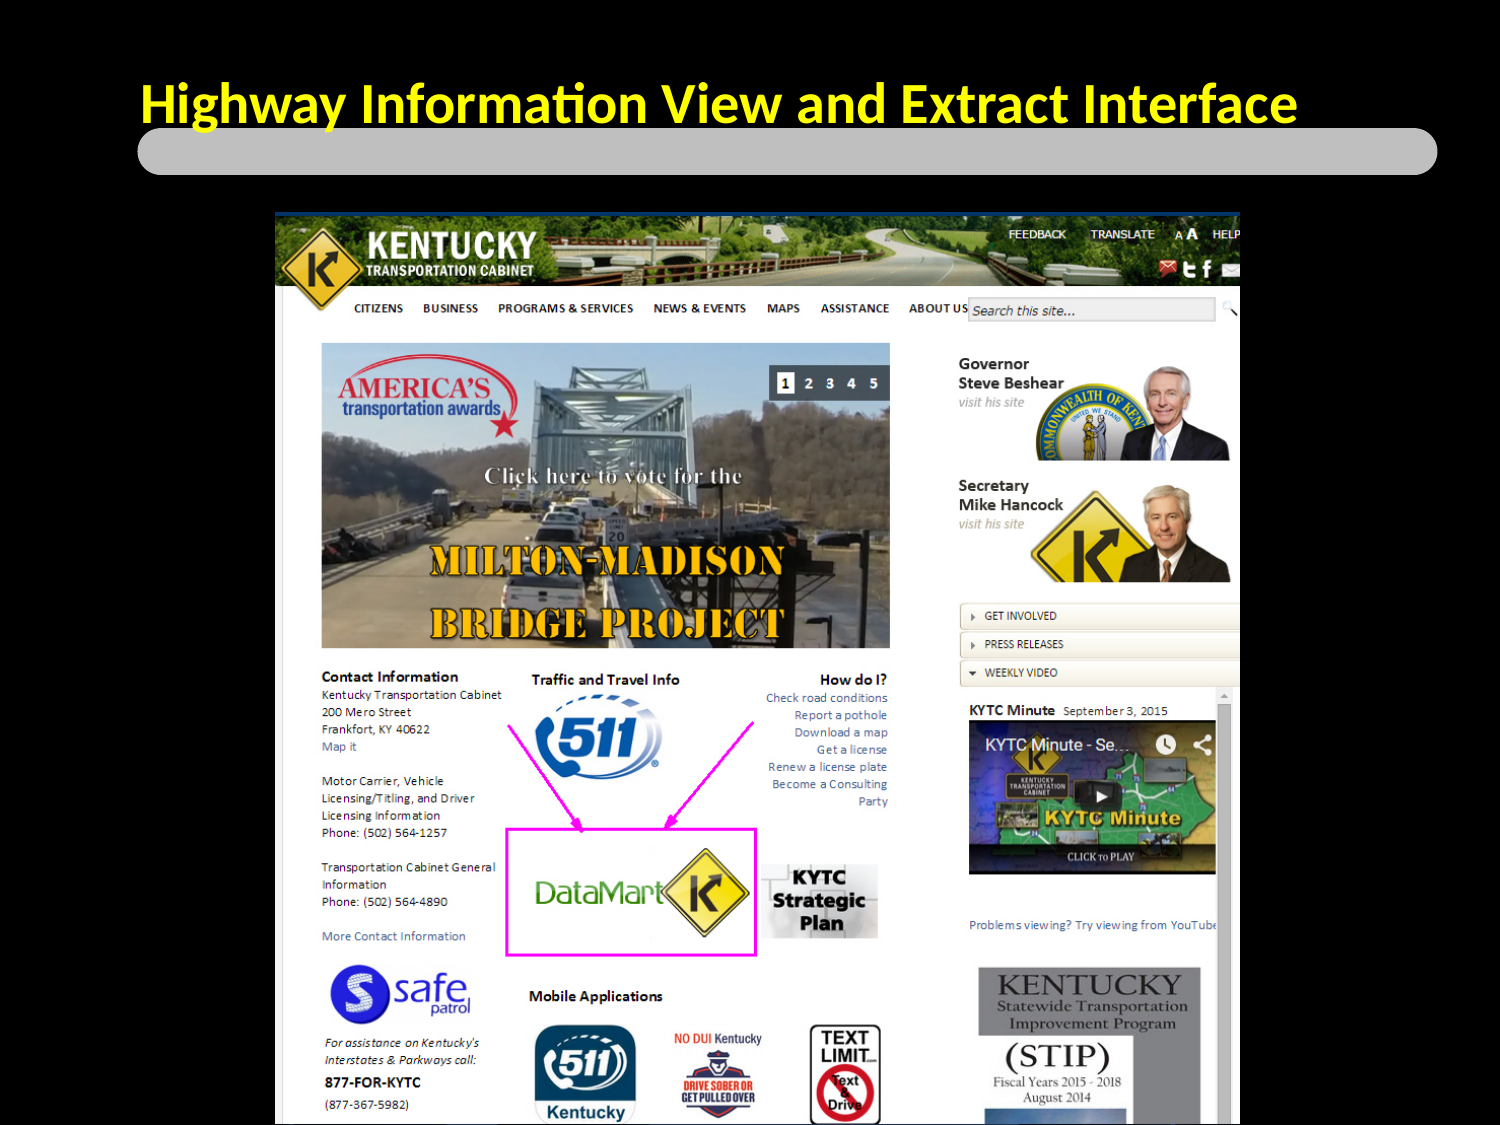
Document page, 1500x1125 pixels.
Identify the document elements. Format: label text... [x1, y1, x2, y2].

text_box Highway Information View and Extract Interface [125, 62, 1363, 138]
text_box [137, 128, 1438, 175]
picture [274, 212, 1240, 1125]
